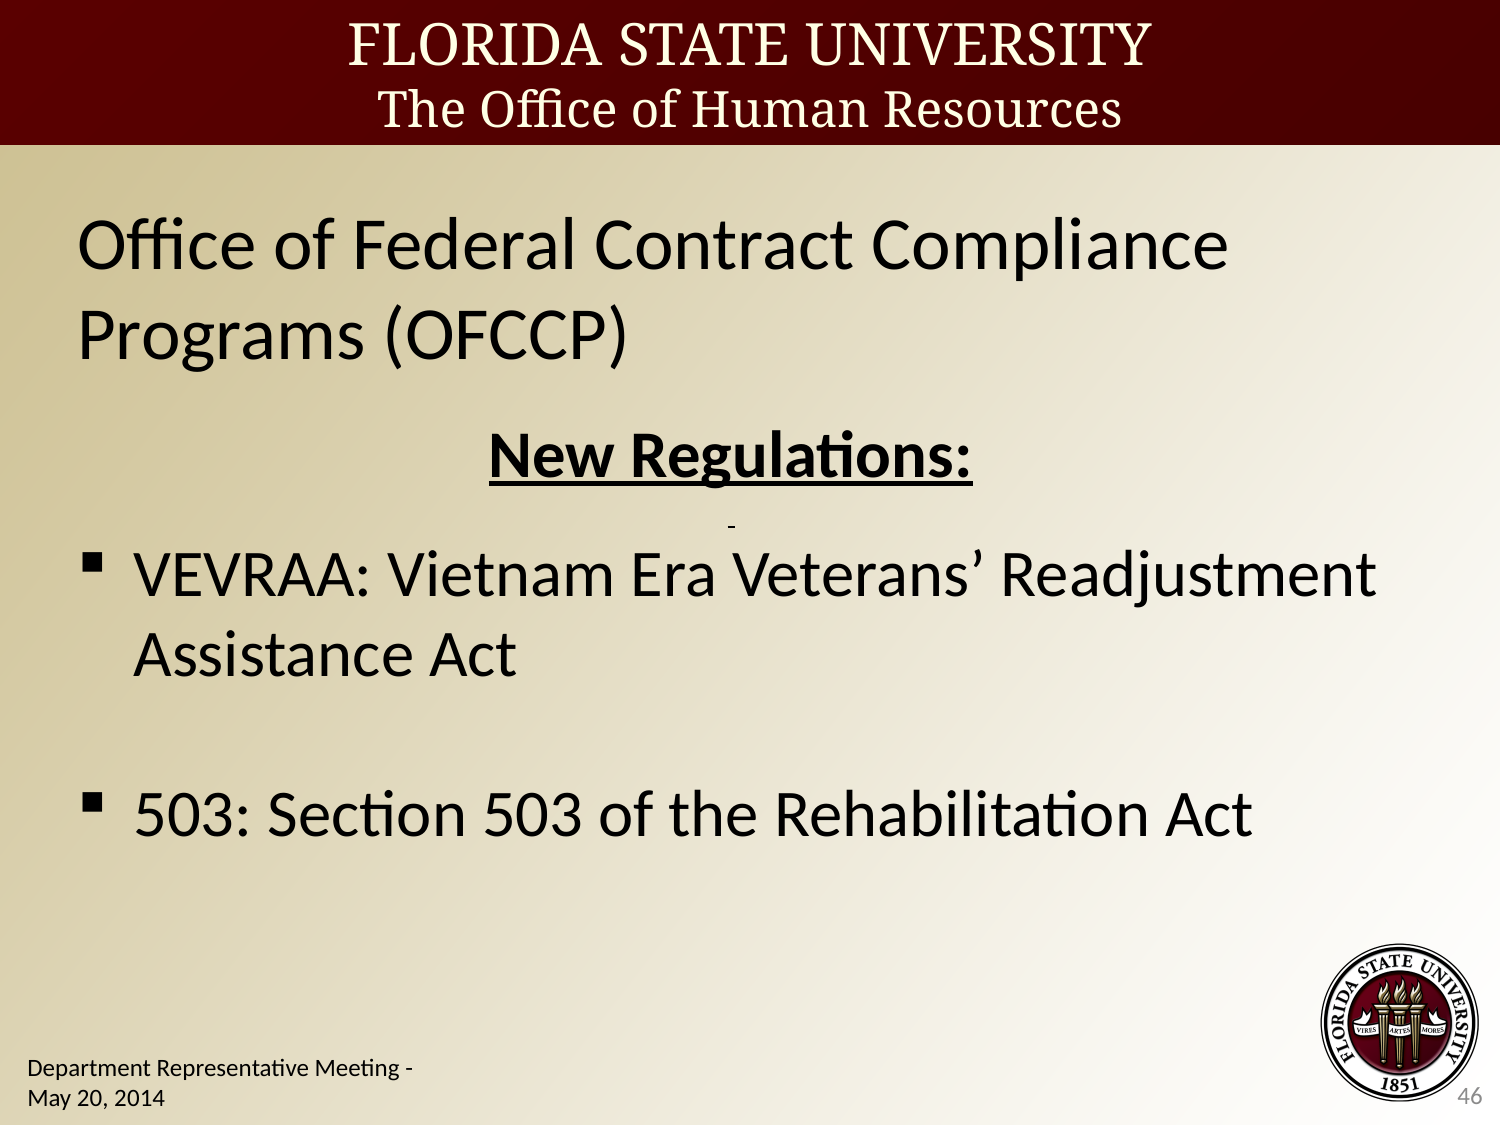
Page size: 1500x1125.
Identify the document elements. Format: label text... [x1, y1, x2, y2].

picture [0, 145, 1500, 1125]
slide_number 46 [1148, 1065, 1499, 1125]
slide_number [12, 1043, 438, 1104]
title Office of Federal Contract Compliance Programs (OFCCP) [62, 187, 1413, 403]
text_box New Regulations: VEVRAA: Vietnam Era Veterans’ Readjustment Assistance Act 503: Section 503 of the Rehabilitation Act [62, 402, 1400, 858]
